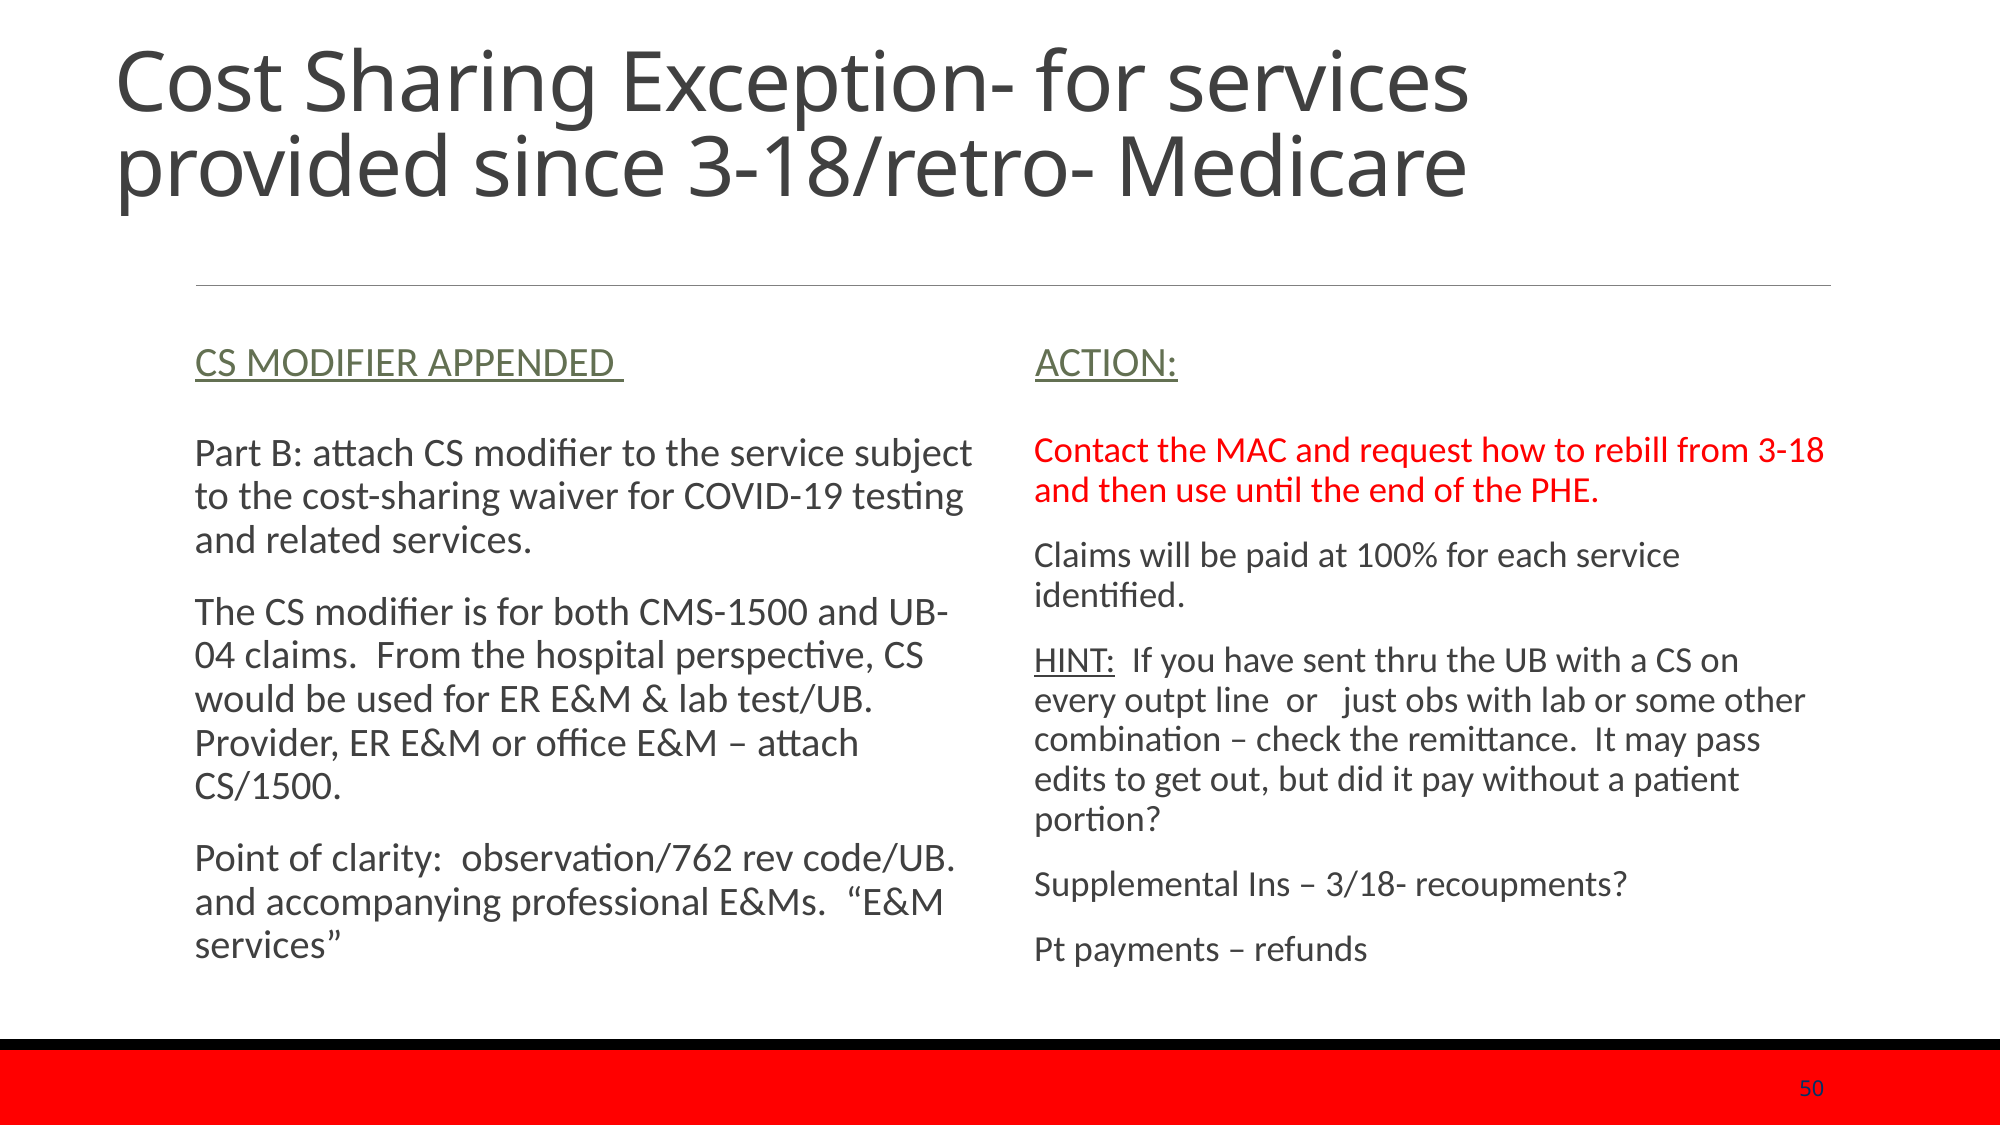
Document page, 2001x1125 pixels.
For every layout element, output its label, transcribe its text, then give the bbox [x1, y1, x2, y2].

list Contact the MAC and request how to rebill from 3-18 and then use until the end of the PHE. Claims will be paid at 100% for each service identified. HINT: If you have sent thru the UB with a CS on every outpt line or just obs with lab or some other combination – check the remittance. It may pass edits to get out, but did it pay without a patient portion? Supplemental Ins – 3/18- recoupments? Pt payments – refunds [1020, 423, 1830, 978]
list CS modifier appended [180, 302, 990, 423]
slide_number 50 [1624, 1059, 1840, 1120]
list Part B: attach CS modifier to the service subject to the cost-sharing waiver for COVID-19 testing and related services. The CS modifier is for both CMS-1500 and UB-04 claims. From the hospital perspective, CS would be used for ER E&M & lab test/UB. Provider, ER E&M or office E&M – attach CS/1500. Point of clarity: observation/762 rev code/UB. and accompanying professional E&Ms. “E&M services” [180, 423, 990, 978]
title Cost Sharing Exception- for services provided since 3-18/retro- Medicare [99, 33, 1665, 221]
list Action: [1020, 302, 1830, 423]
